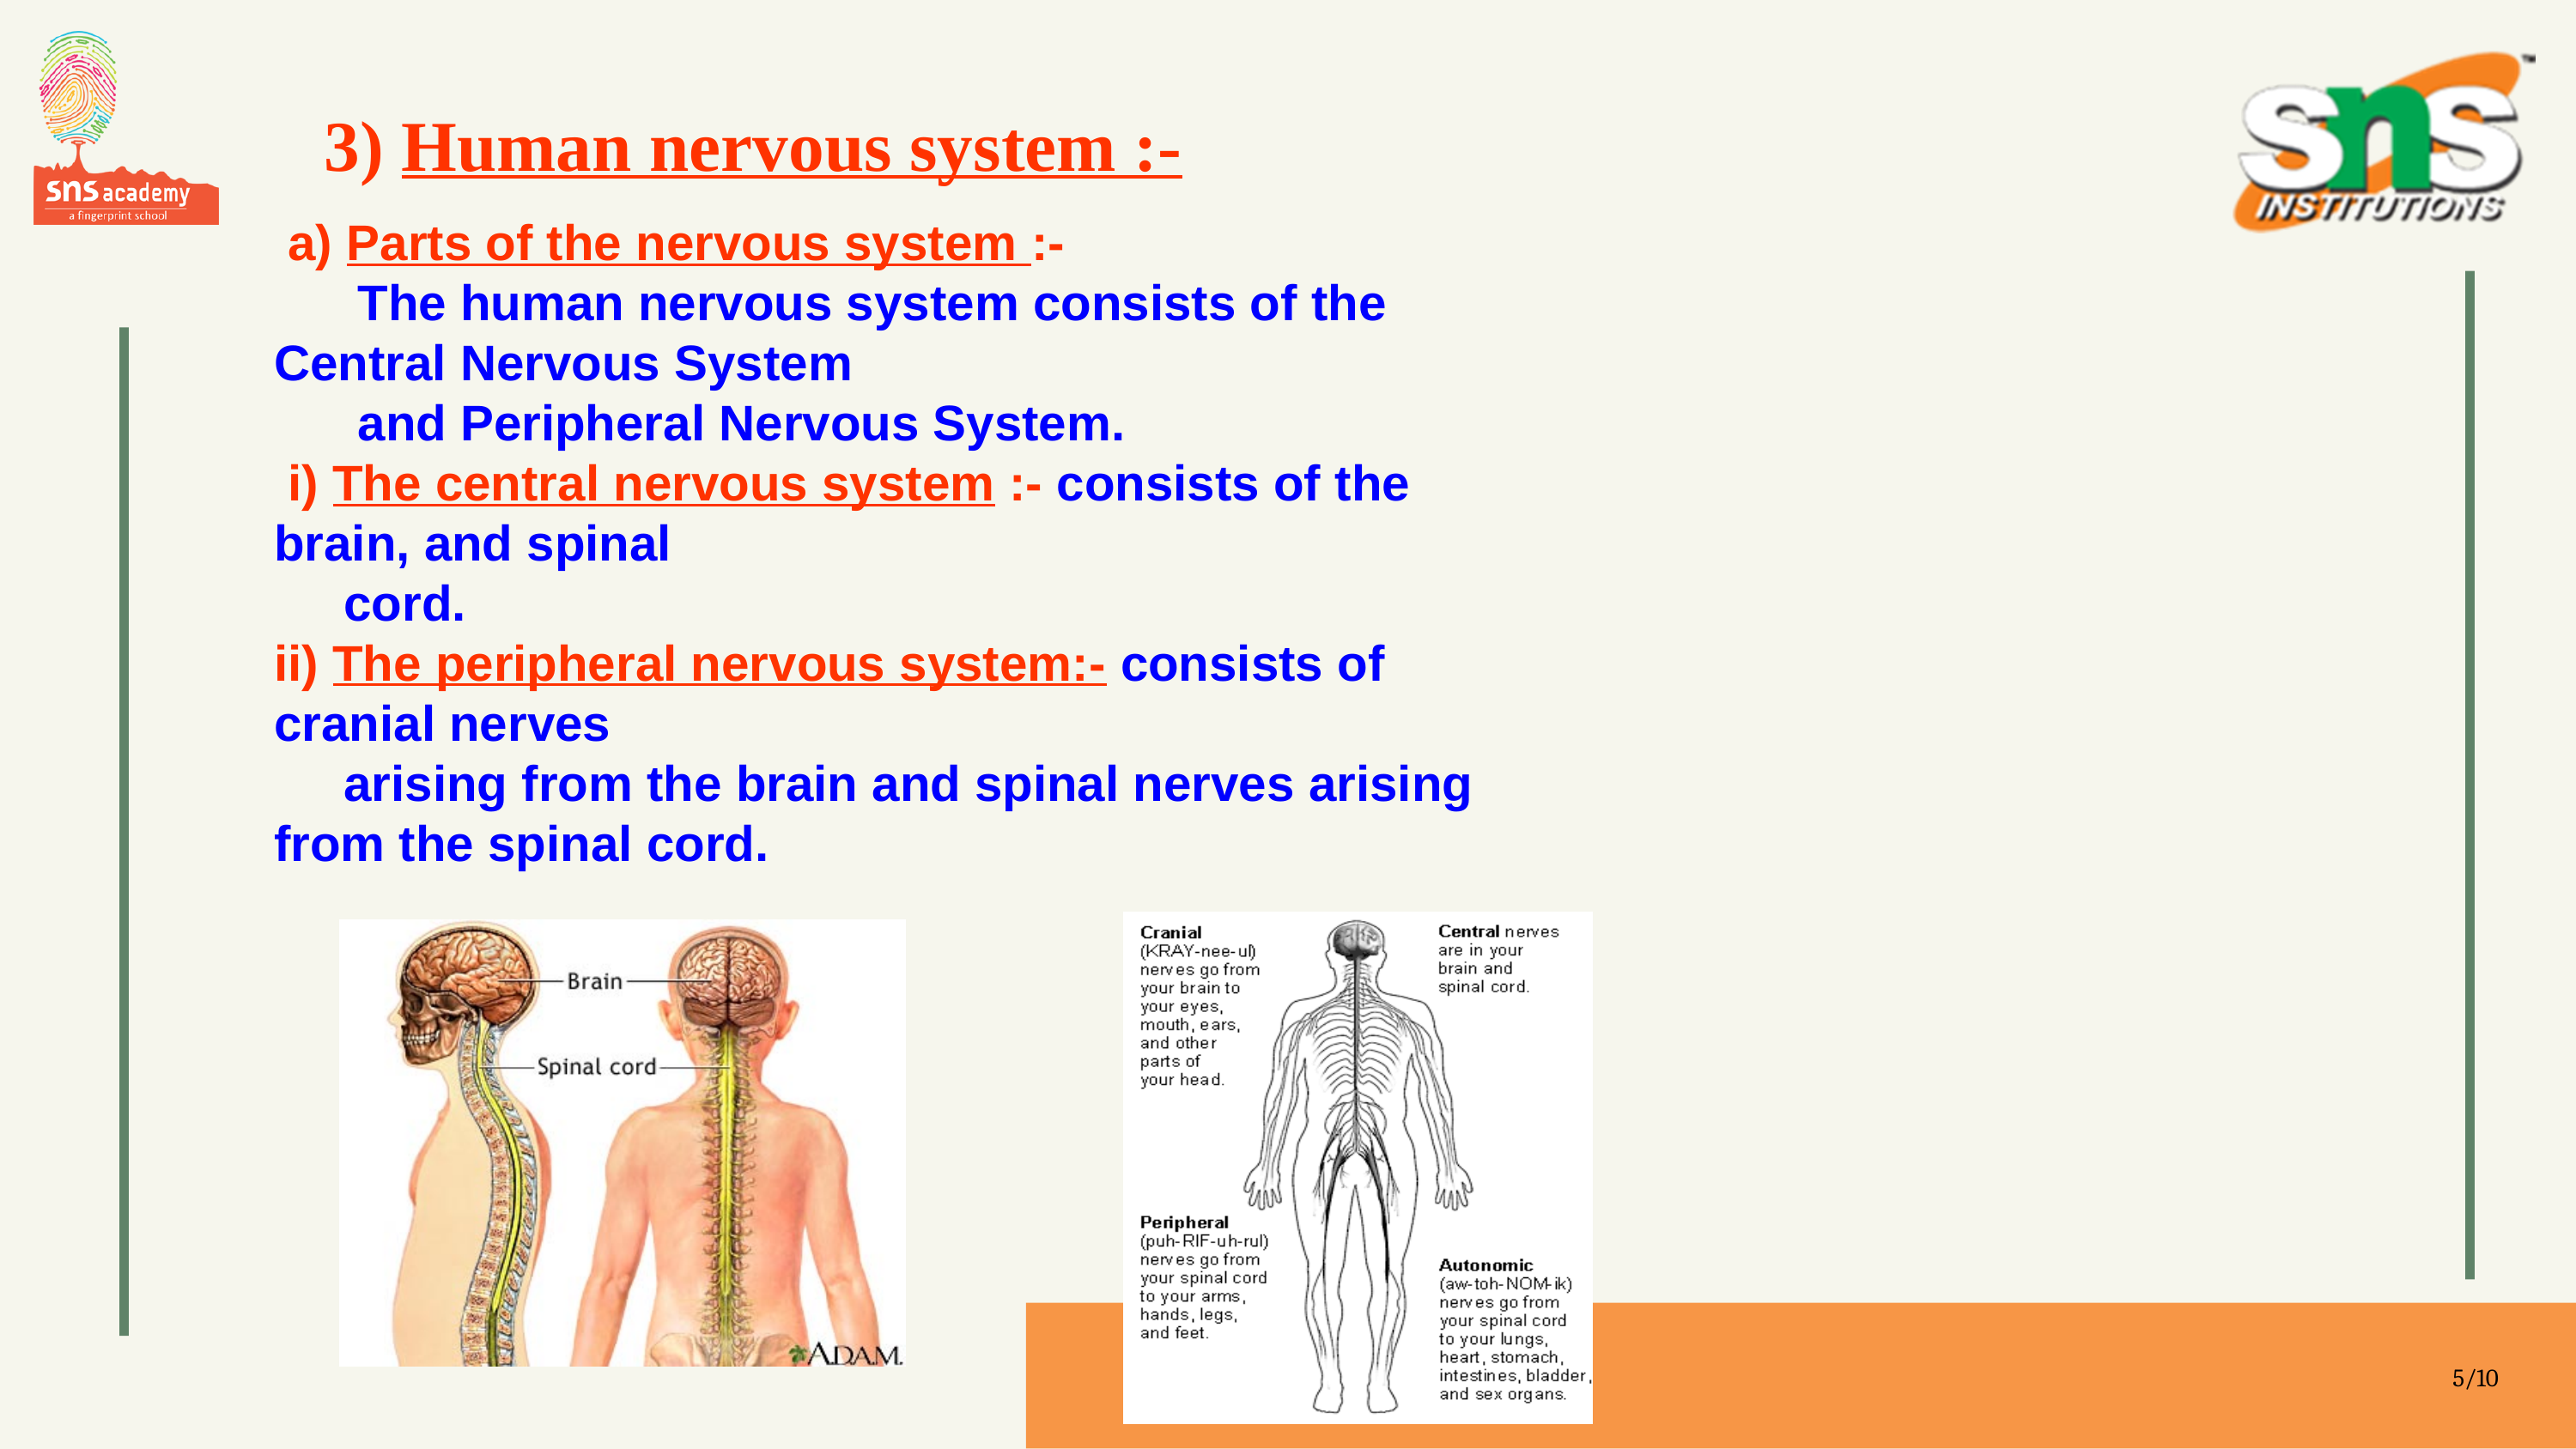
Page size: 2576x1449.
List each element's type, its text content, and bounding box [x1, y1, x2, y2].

picture [2233, 50, 2536, 233]
picture [33, 31, 219, 225]
text_box [2465, 270, 2475, 1280]
text_box [119, 327, 129, 1337]
picture [1123, 912, 1593, 1424]
text_box a) Parts of the nervous system :- The human nervous system consists of the Central Nervous System and Peripheral Nervous System. i) The central nervous system :- consists of the brain, and spinal cord. ii) The peripheral nervous system:- consists of cranial nerves arising from the brain and spinal nerves arising from the spinal cord. [261, 203, 1532, 612]
slide_number ‹#›/10 [2210, 1350, 2512, 1403]
text_box 3) Human nervous system :- [311, 93, 1406, 158]
text_box [1025, 1302, 2576, 1449]
picture [339, 919, 906, 1367]
